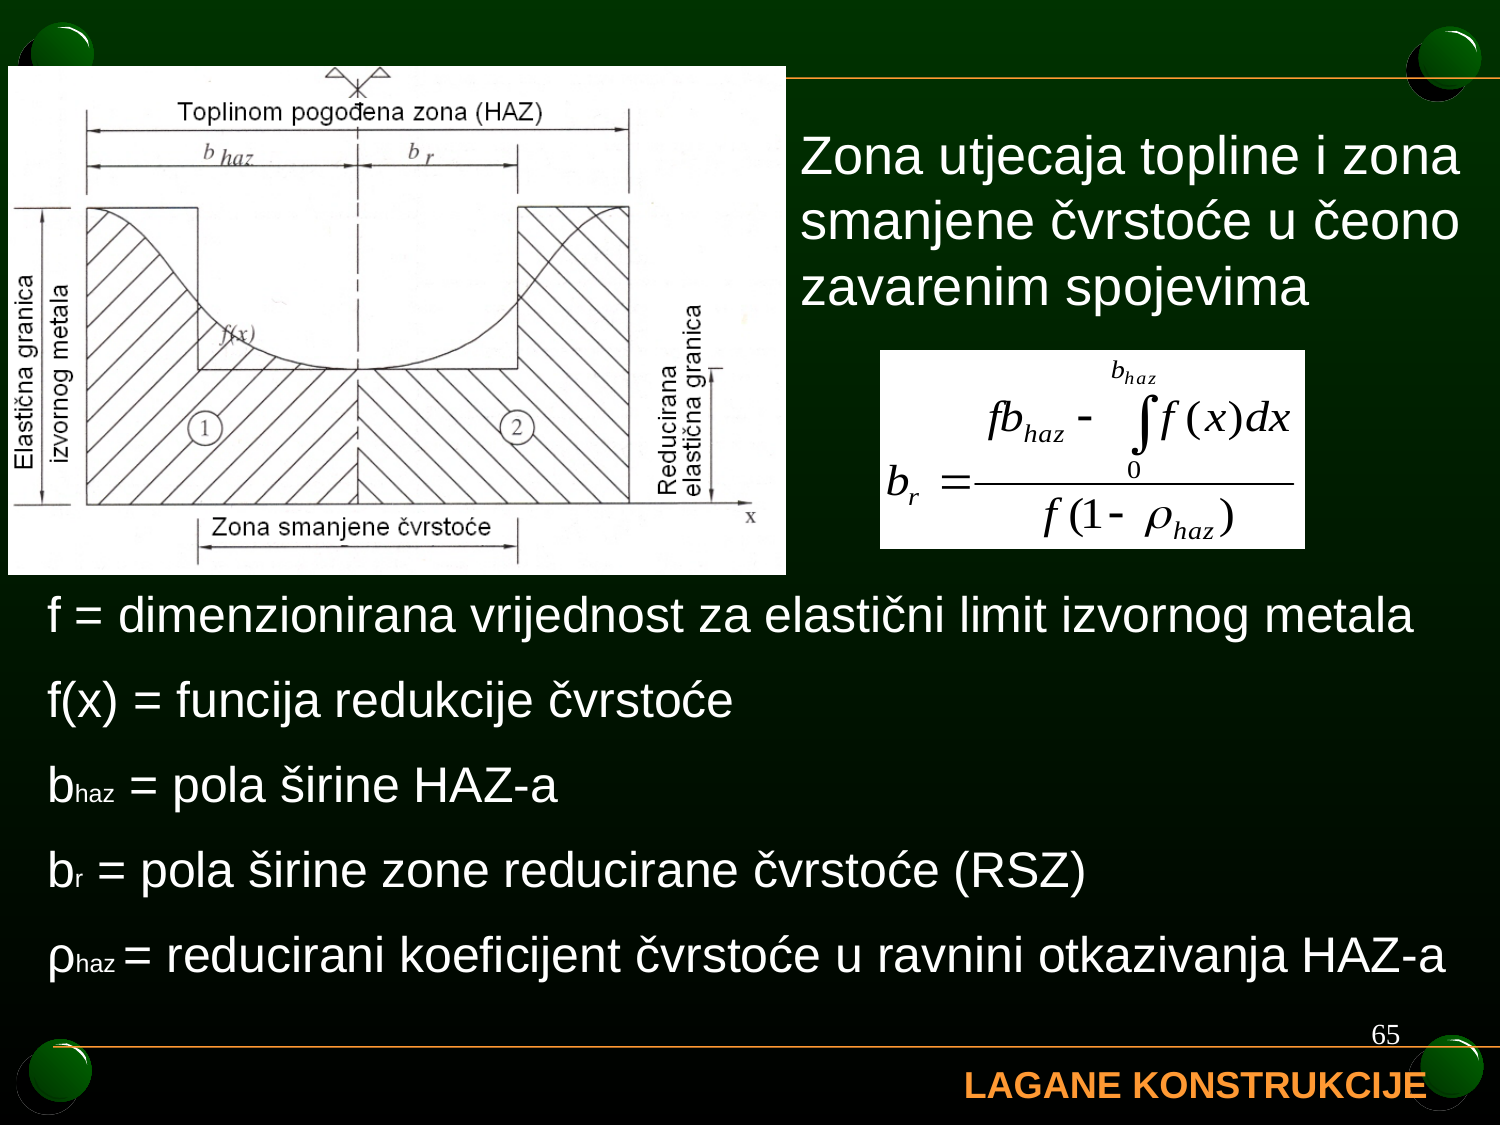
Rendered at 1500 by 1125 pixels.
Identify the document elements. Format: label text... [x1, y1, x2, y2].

slide_number 65 [1087, 994, 1417, 1071]
text_box f = dimenzionirana vrijednost za elastični limit izvornog metala f(x) = funcija redukcije čvrstoće bhaz = pola širine HAZ-a br = pola širine zone reducirane čvrstoće (RSZ) ρhaz = reducirani koeficijent čvrstoće u ravnini otkazivanja HAZ-a [32, 574, 1468, 990]
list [879, 349, 1306, 550]
text_box Zona utjecaja topline i zona smanjene čvrstoće u čeono zavarenim spojevima [791, 113, 1500, 324]
picture [8, 66, 786, 575]
